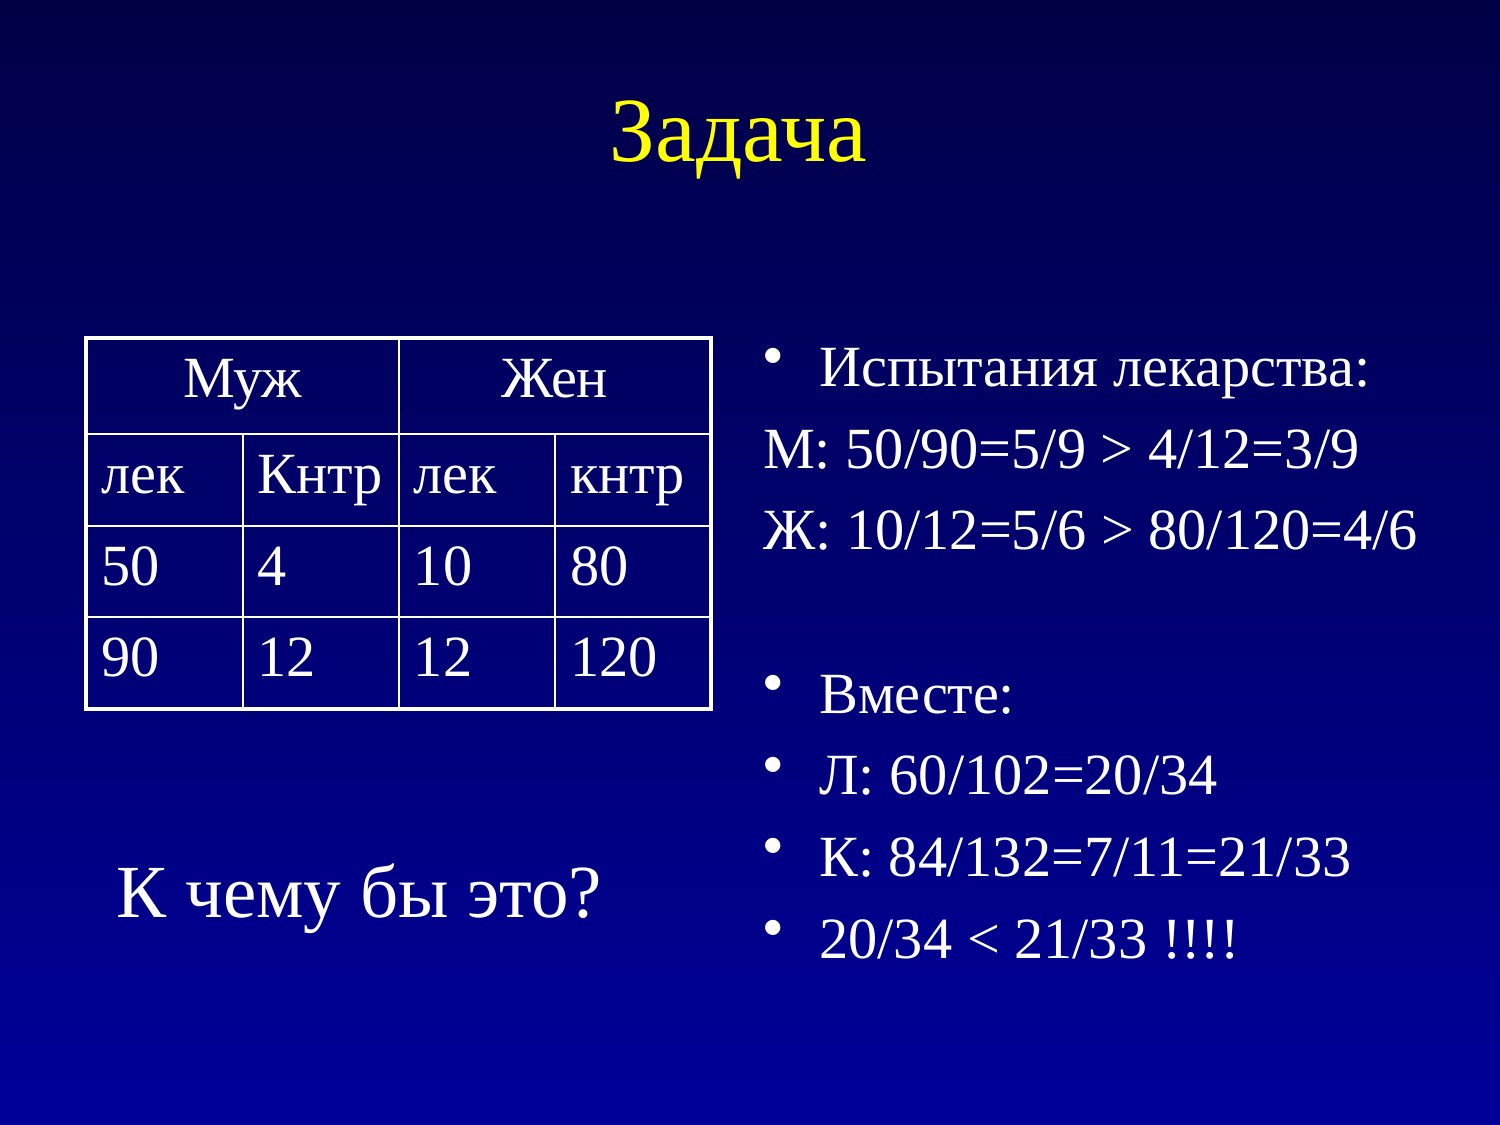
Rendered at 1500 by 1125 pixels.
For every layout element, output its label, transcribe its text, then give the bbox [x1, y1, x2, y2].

table_cell 12 [244, 618, 398, 707]
table_header Муж [88, 340, 398, 433]
list Испытания лекарства: М: 50/90=5/9 > 4/12=3/9 Ж: 10/12=5/6 > 80/120=4/6 Вместе: Л: 60/102=20/34 К: 84/132=7/11=21/33 20/34 < 21/33 !!!! [747, 320, 1450, 996]
table_cell 10 [400, 527, 554, 616]
table_cell лек [400, 435, 554, 525]
text_box К чему бы это? [102, 835, 618, 941]
table_header Жен [400, 340, 709, 433]
table_cell 4 [244, 527, 398, 616]
table_cell 80 [556, 527, 709, 616]
table_cell 50 [88, 527, 242, 616]
table_cell кнтр [556, 435, 709, 525]
table_cell 12 [400, 618, 554, 707]
title Задача [112, 54, 1388, 194]
table_cell 90 [88, 618, 242, 707]
table_cell Кнтр [244, 435, 398, 525]
table_cell лек [88, 435, 242, 525]
table_cell 120 [556, 618, 709, 707]
